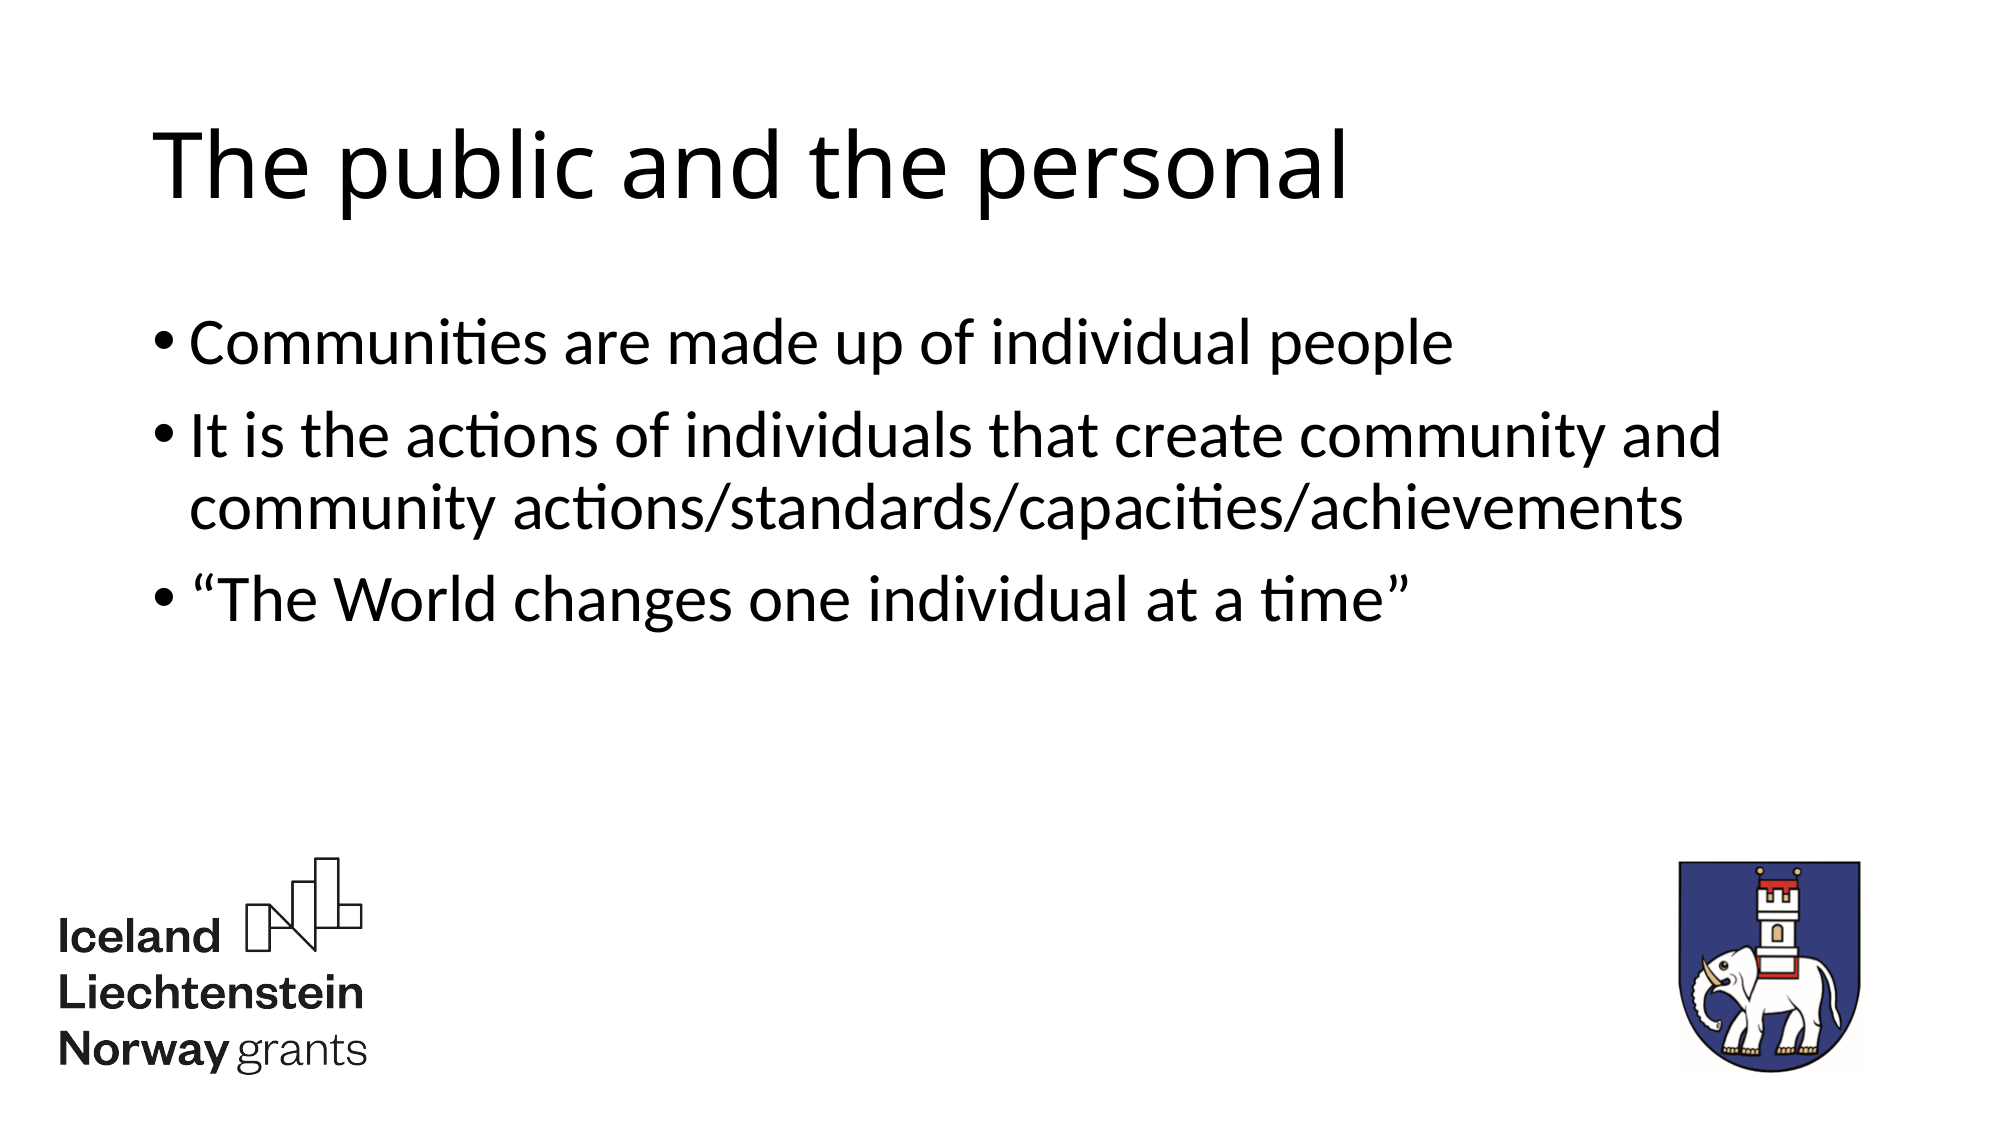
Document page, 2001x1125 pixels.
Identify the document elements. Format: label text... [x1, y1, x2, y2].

list Communities are made up of individual people It is the actions of individuals that create community and community actions/standards/capacities/achievements “The World changes one individual at a time” [137, 299, 1863, 1014]
picture [1676, 858, 1863, 1076]
title The public and the personal [137, 59, 1863, 278]
picture [57, 857, 368, 1076]
